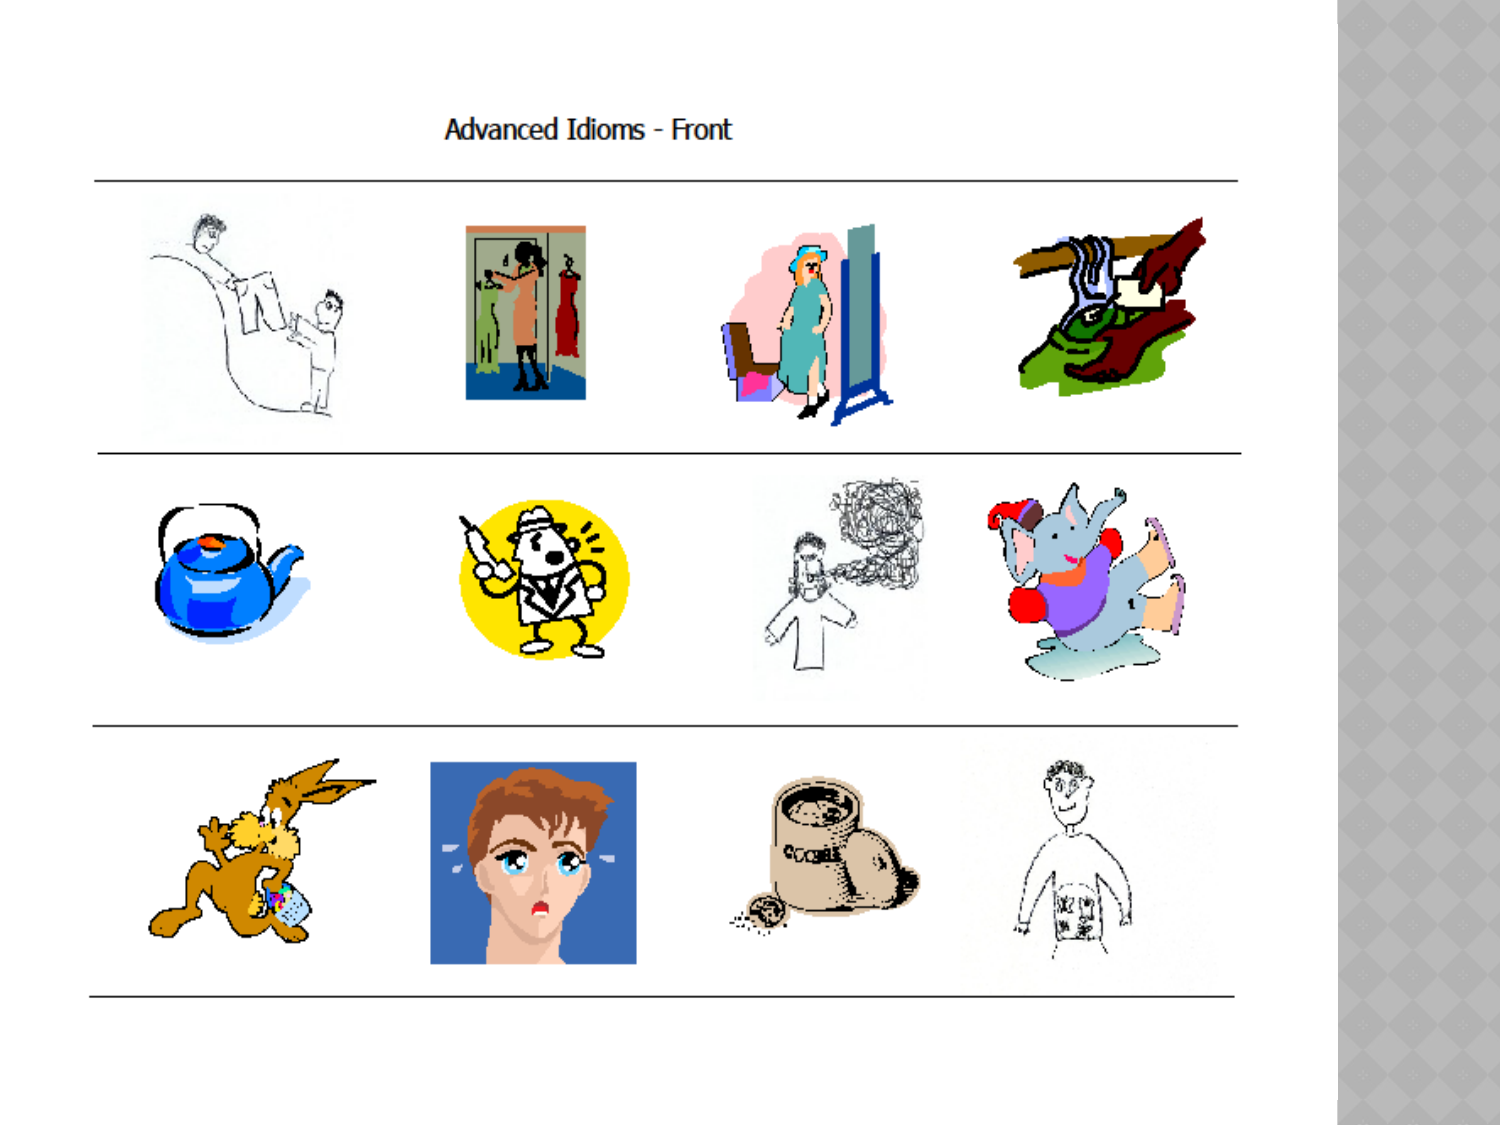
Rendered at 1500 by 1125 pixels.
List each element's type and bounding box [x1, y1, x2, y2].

text_box [0, 24, 1338, 1101]
